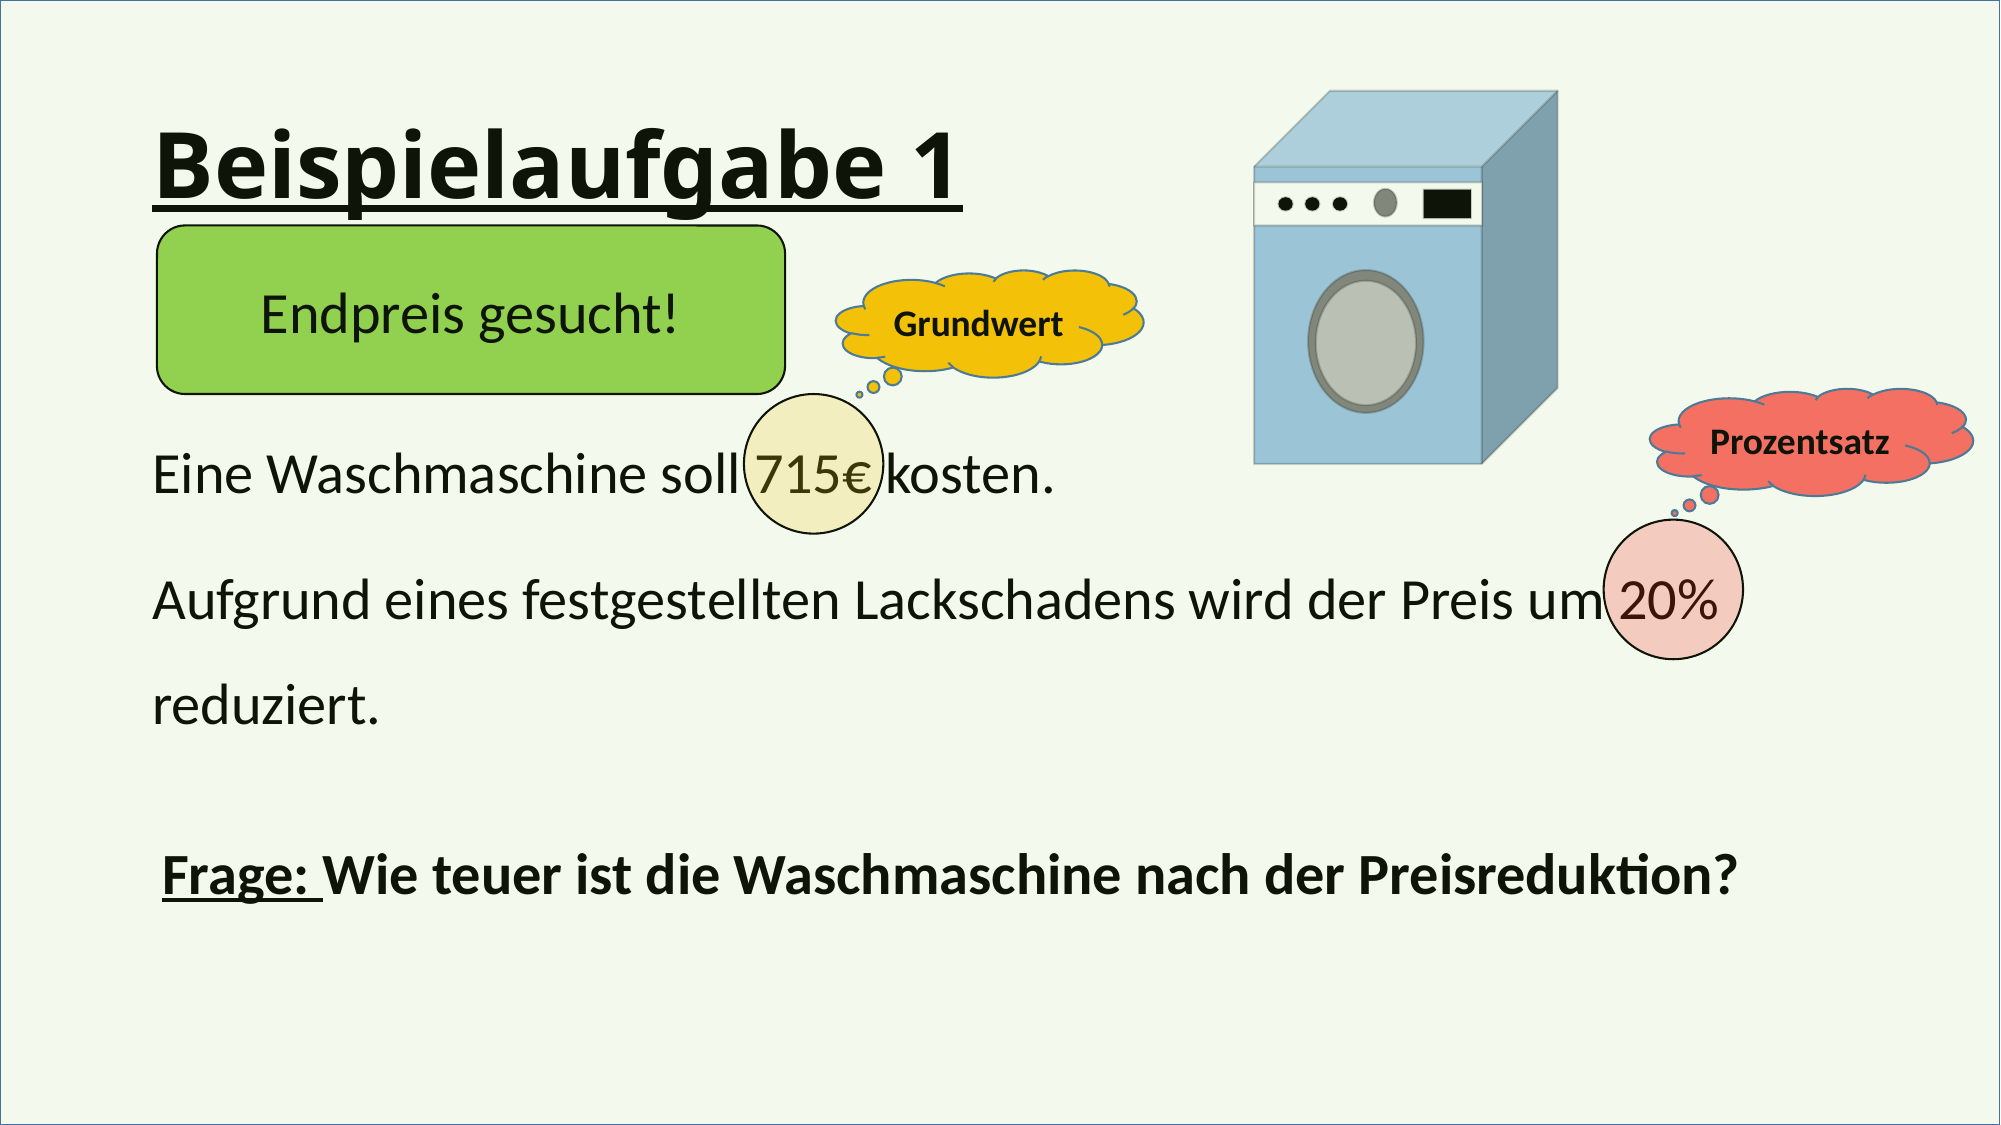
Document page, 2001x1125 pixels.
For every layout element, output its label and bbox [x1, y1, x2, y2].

text_box [0, 0, 2000, 1125]
text_box [1254, 90, 1558, 464]
